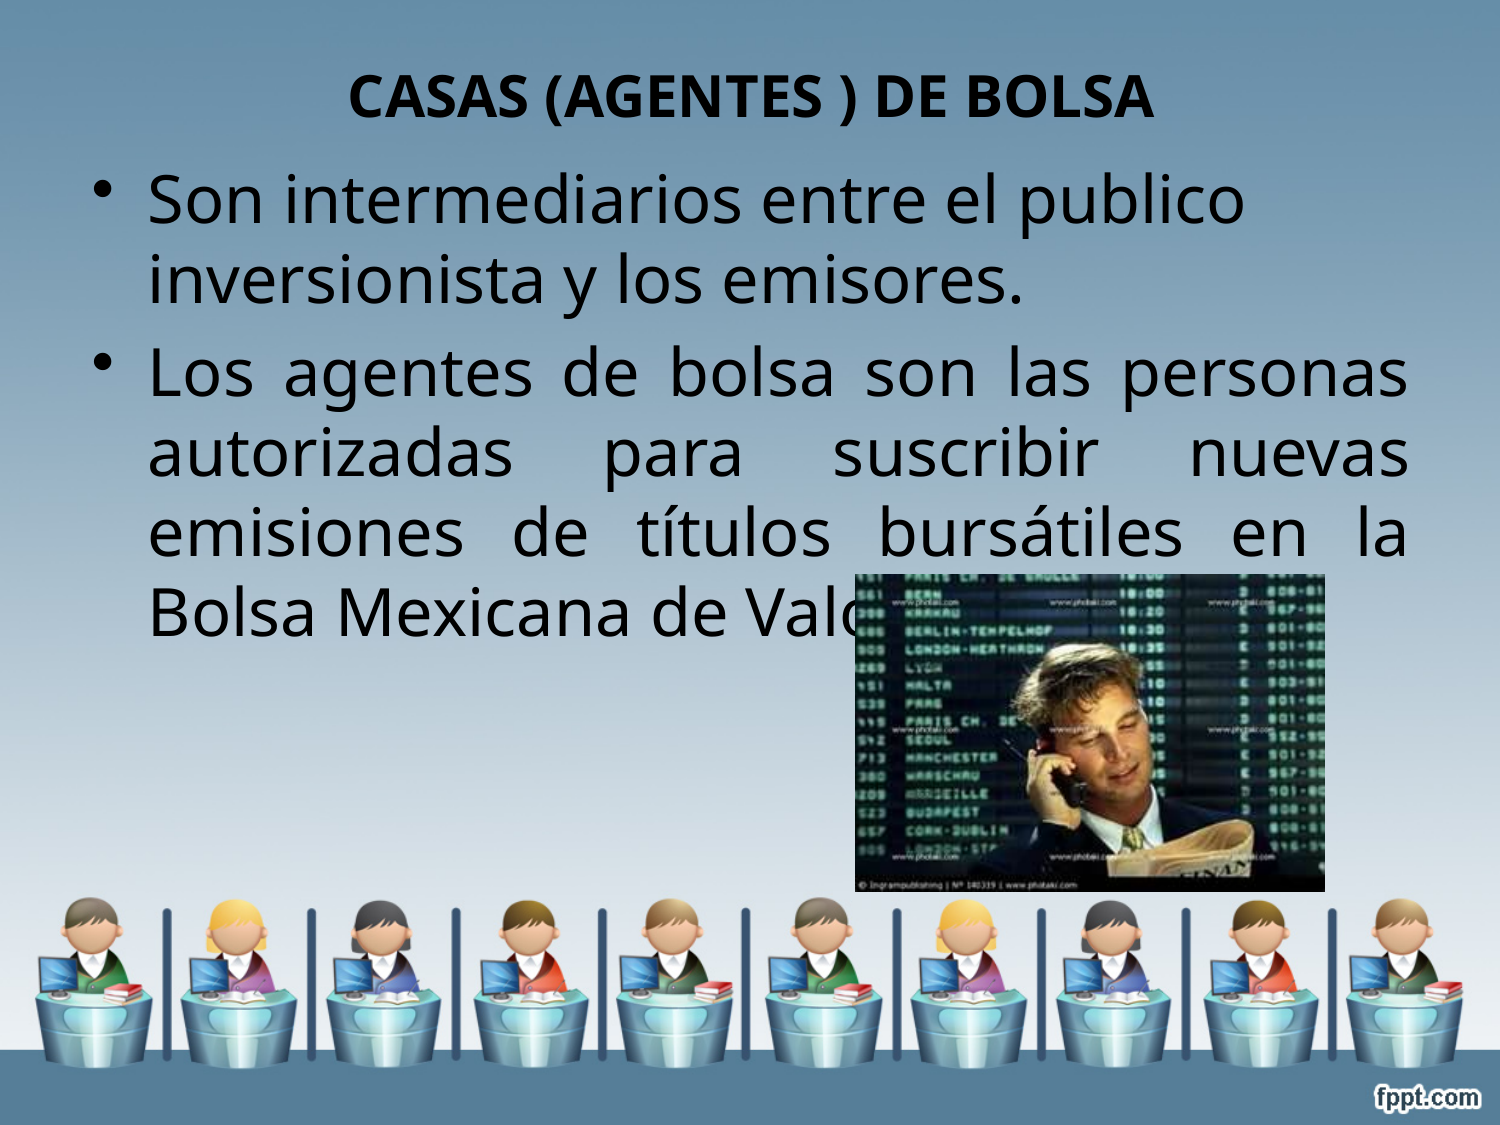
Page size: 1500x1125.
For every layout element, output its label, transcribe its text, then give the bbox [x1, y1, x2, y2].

picture [0, 0, 1500, 1125]
list Son intermediarios entre el publico inversionista y los emisores. Los agentes de bolsa son las personas autorizadas para suscribir nuevas emisiones de títulos bursátiles en la Bolsa Mexicana de Valores. [76, 148, 1427, 892]
title Casas (agentes ) de Bolsa [76, 0, 1427, 148]
